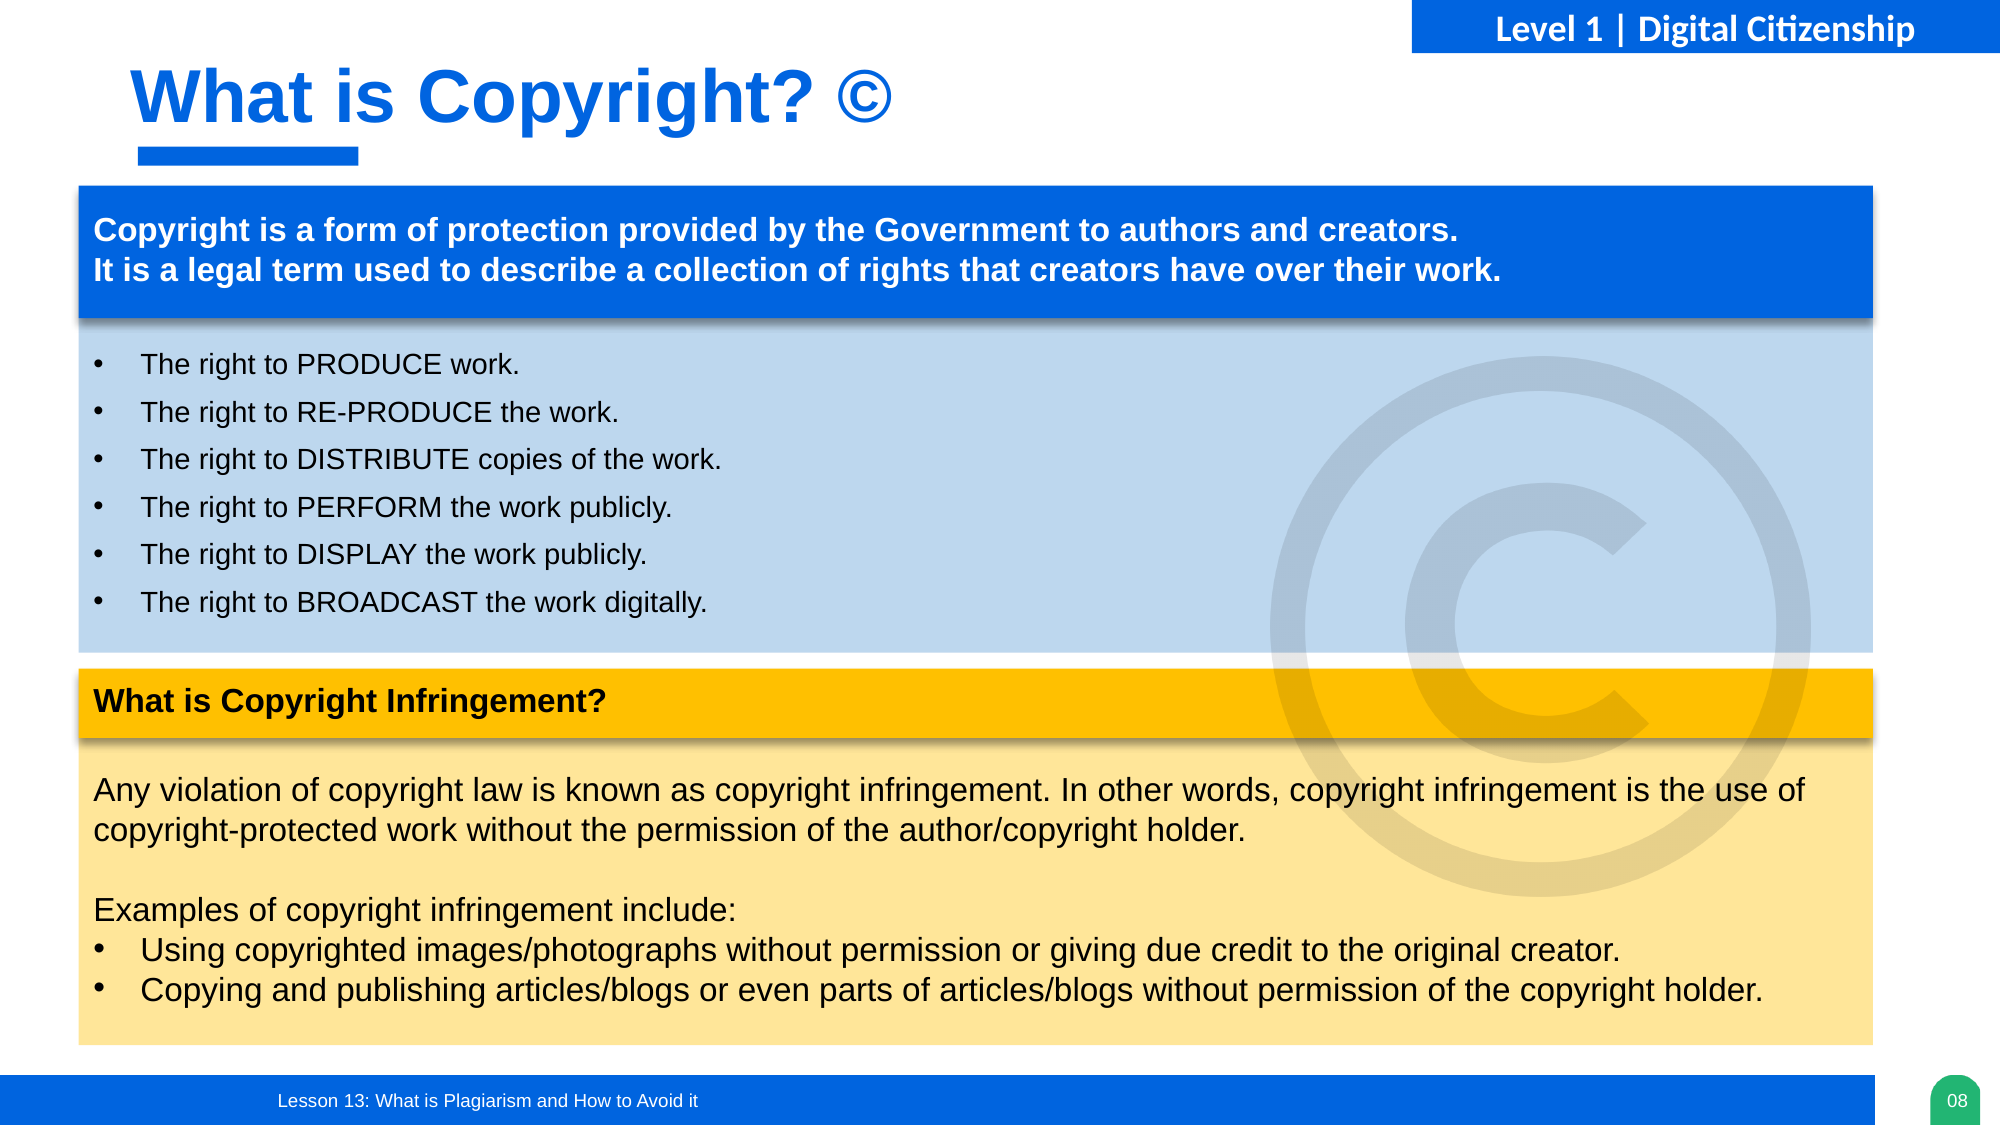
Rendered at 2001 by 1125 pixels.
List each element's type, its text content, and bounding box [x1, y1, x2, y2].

picture [1270, 356, 1811, 897]
slide_number 08 [1903, 1077, 1984, 1123]
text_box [78, 185, 1873, 1046]
text_box [137, 146, 359, 167]
text_box What is Copyright? © [115, 50, 1841, 166]
footer Lesson 13: What is Plagiarism and How to Avoid it [262, 1077, 938, 1123]
text_box Level 1 | Digital Citizenship [1411, 0, 2000, 54]
